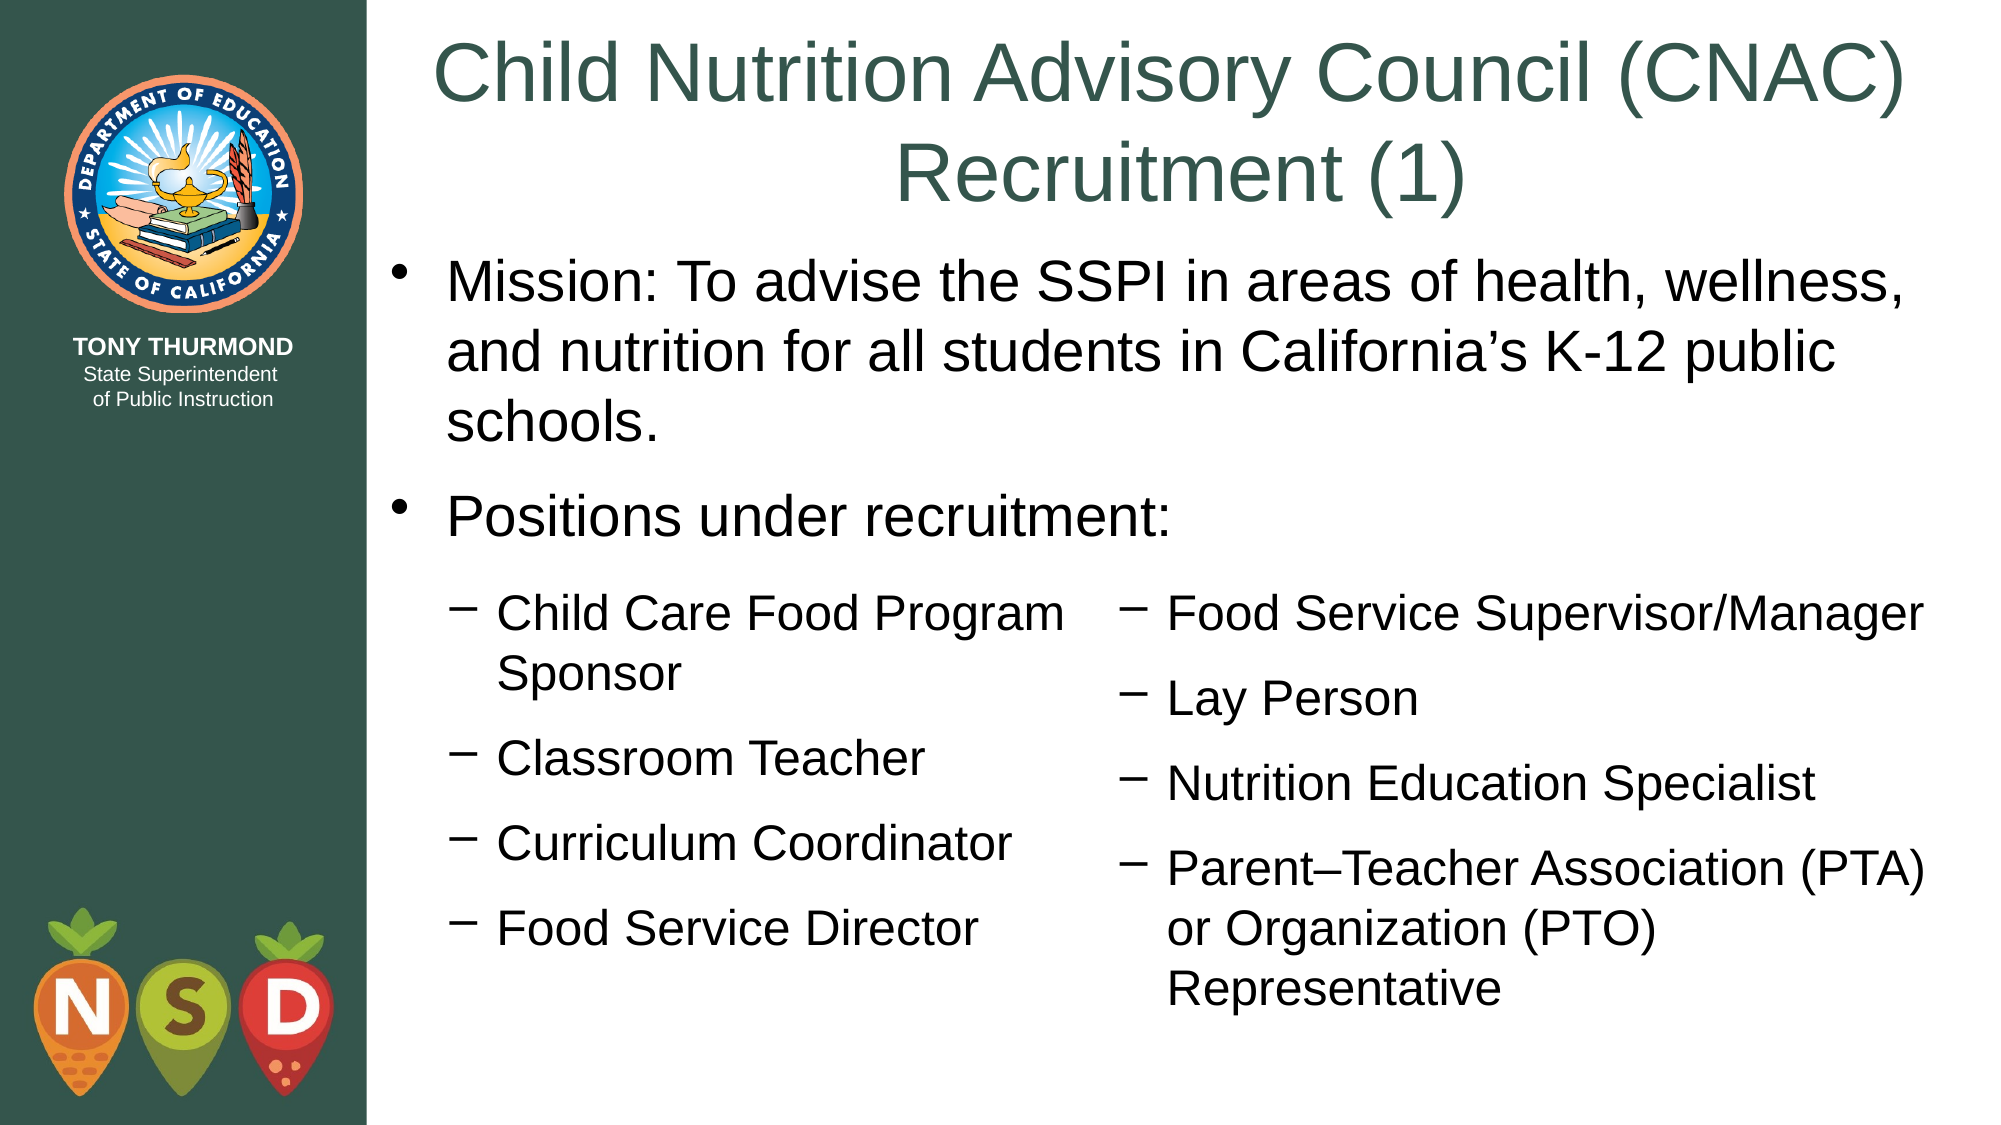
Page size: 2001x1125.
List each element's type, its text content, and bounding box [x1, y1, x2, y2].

title Child Nutrition Advisory Council (CNAC) Recruitment (1) [364, 12, 1976, 224]
picture [13, 892, 354, 1108]
list Child Care Food Program Sponsor Classroom Teacher Curriculum Coordinator Food Service Director [359, 572, 1264, 1102]
picture [64, 74, 303, 313]
list Mission: To advise the SSPI in areas of health, wellness, and nutrition for all students in California’s K-12 public schools. Positions under recruitment: [374, 235, 1959, 524]
list Food Service Supervisor/Manager Lay Person Nutrition Education Specialist Parent–Teacher Association (PTA) or Organization (PTO) Representative [1029, 573, 1978, 1077]
